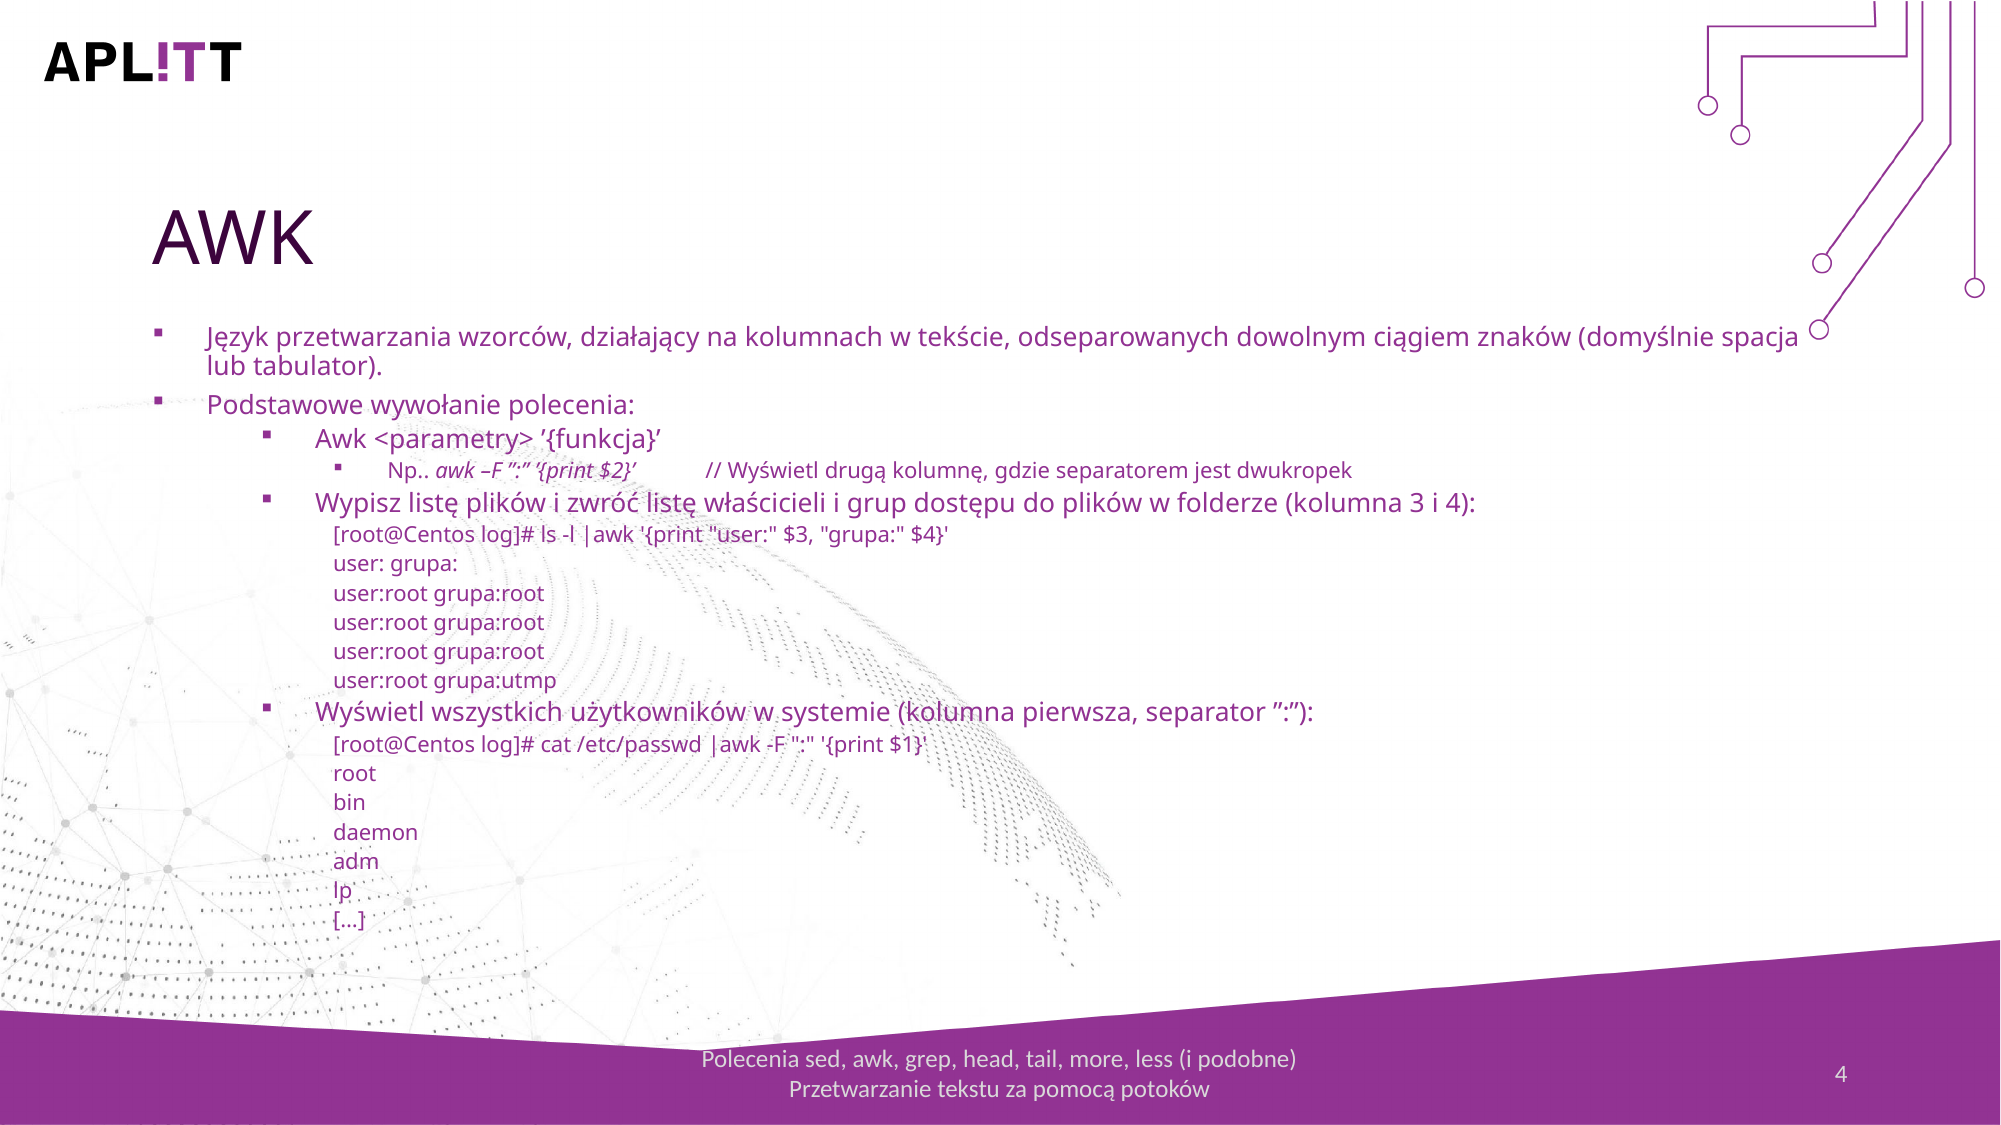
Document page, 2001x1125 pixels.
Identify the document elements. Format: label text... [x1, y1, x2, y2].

list Język przetwarzania wzorców, działający na kolumnach w tekście, odseparowanych dowolnym ciągiem znaków (domyślnie spacja lub tabulator). Podstawowe wywołanie polecenia: Awk <parametry> ’{funkcja}’ Np.. awk –F ”:” ’{print $2}’ // Wyświetl drugą kolumnę, gdzie separatorem jest dwukropek Wypisz listę plików i zwróć listę właścicieli i grup dostępu do plików w folderze (kolumna 3 i 4): [root@Centos log]# ls -l |awk '{print "user:" $3, "grupa:" $4}' user: grupa: user:root grupa:root user:root grupa:root user:root grupa:root user:root grupa:utmp Wyświetl wszystkich użytkowników w systemie (kolumna pierwsza, separator ”:”): [root@Centos log]# cat /etc/passwd |awk -F ":" '{print $1}' root bin daemon adm lp […] [137, 316, 1863, 947]
slide_number 4 [1412, 1042, 1863, 1103]
picture [0, 0, 2001, 1125]
footer Polecenia sed, awk, grep, head, tail, more, less (i podobne) Przetwarzanie tekstu za pomocą potoków [662, 1042, 1338, 1103]
list AWK [137, 178, 1863, 303]
